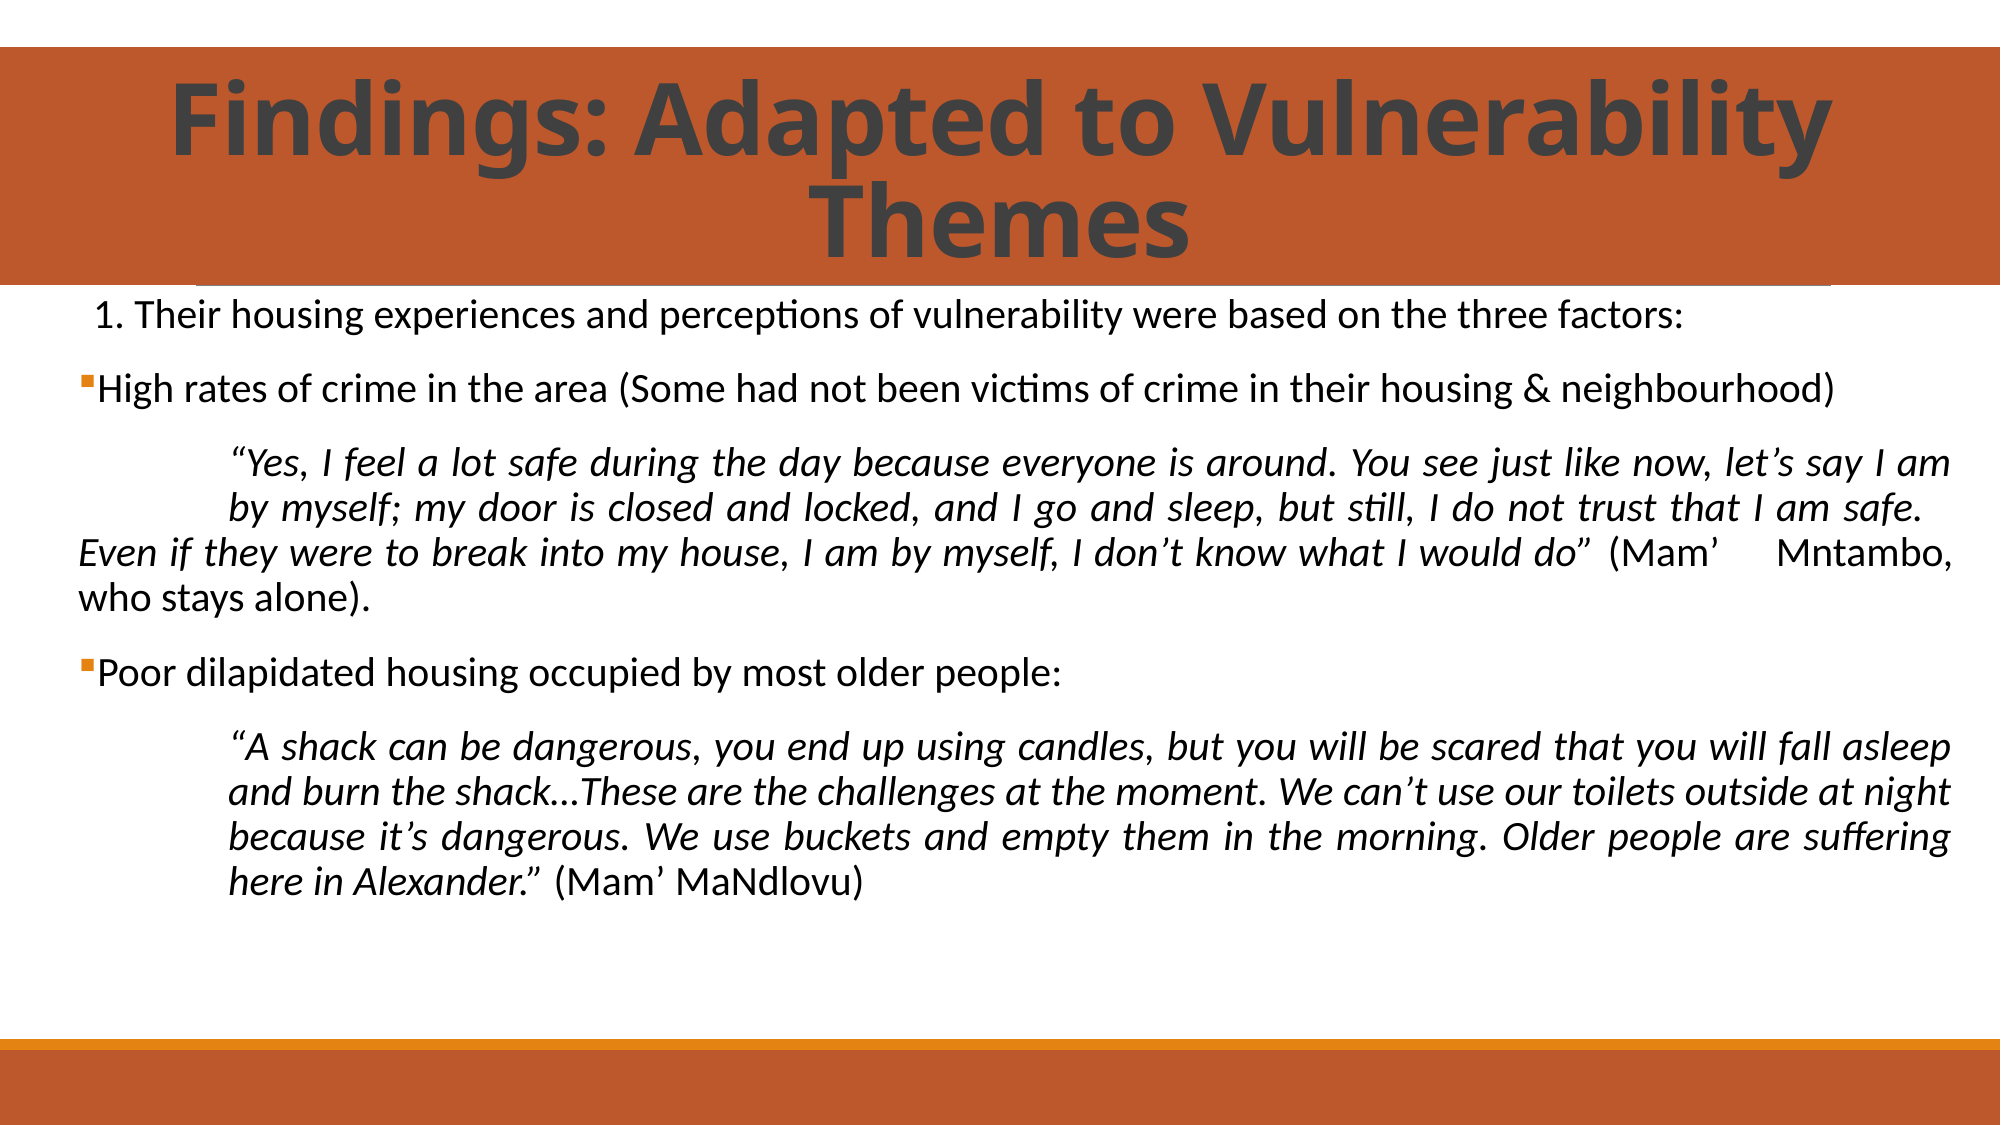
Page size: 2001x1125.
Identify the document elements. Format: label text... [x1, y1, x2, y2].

list 1. Their housing experiences and perceptions of vulnerability were based on the three factors: High rates of crime in the area (Some had not been victims of crime in their housing & neighbourhood) “Yes, I feel a lot safe during the day because everyone is around. You see just like now, let’s say I am by myself; my door is closed and locked, and I go and sleep, but still, I do not trust that I am safe. Even if they were to break into my house, I am by myself, I don’t know what I would do” (Mam’ Mntambo, who stays alone). Poor dilapidated housing occupied by most older people: “A shack can be dangerous, you end up using candles, but you will be scared that you will fall asleep and burn the shack…These are the challenges at the moment. We can’t use our toilets outside at night because it’s dangerous. We use buckets and empty them in the morning. Older people are suffering here in Alexander.” (Mam’ MaNdlovu) [78, 285, 1954, 1035]
title Findings: Adapted to Vulnerability Themes [0, 47, 2000, 285]
